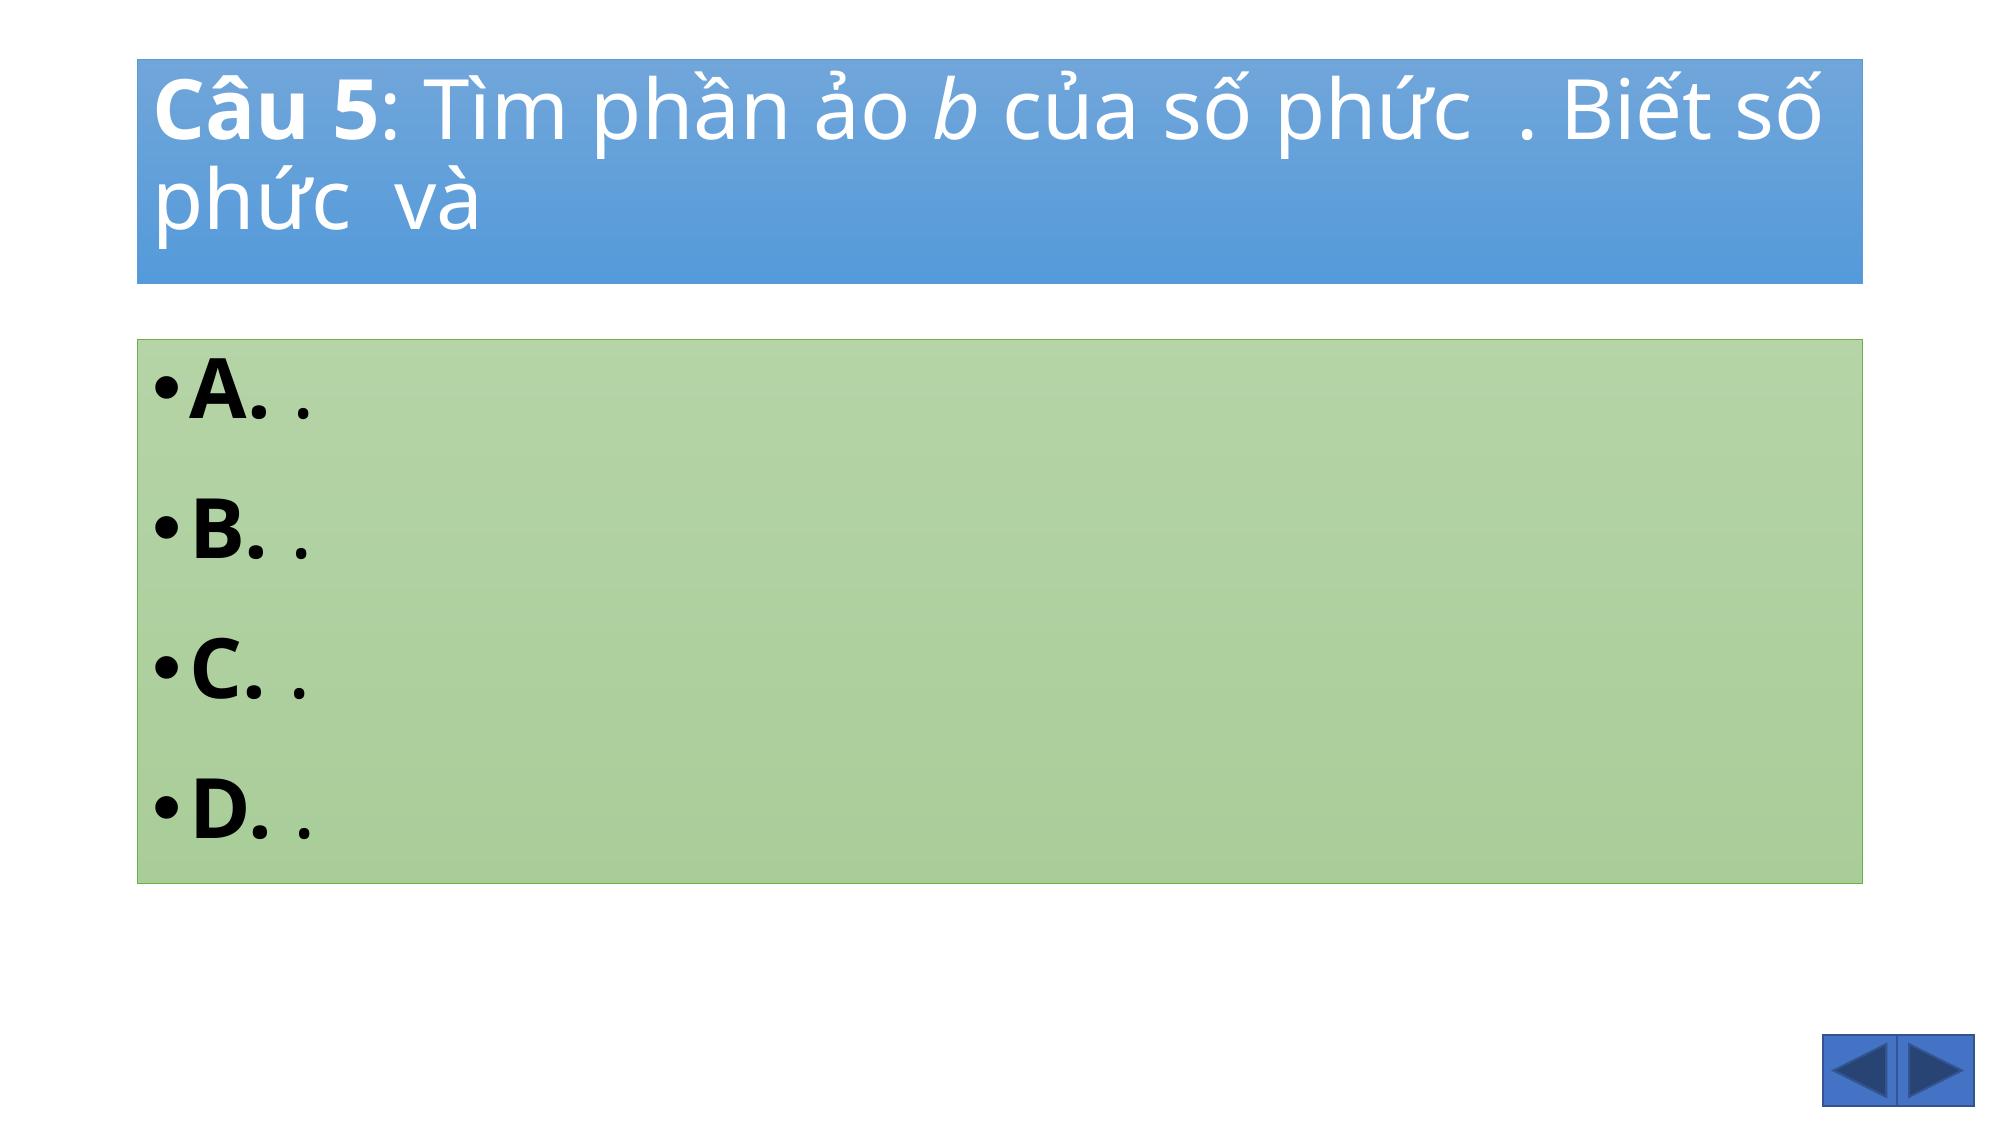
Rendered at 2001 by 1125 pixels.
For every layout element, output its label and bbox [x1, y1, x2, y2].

text_box [1896, 1034, 1975, 1107]
text_box [1822, 1034, 1896, 1107]
